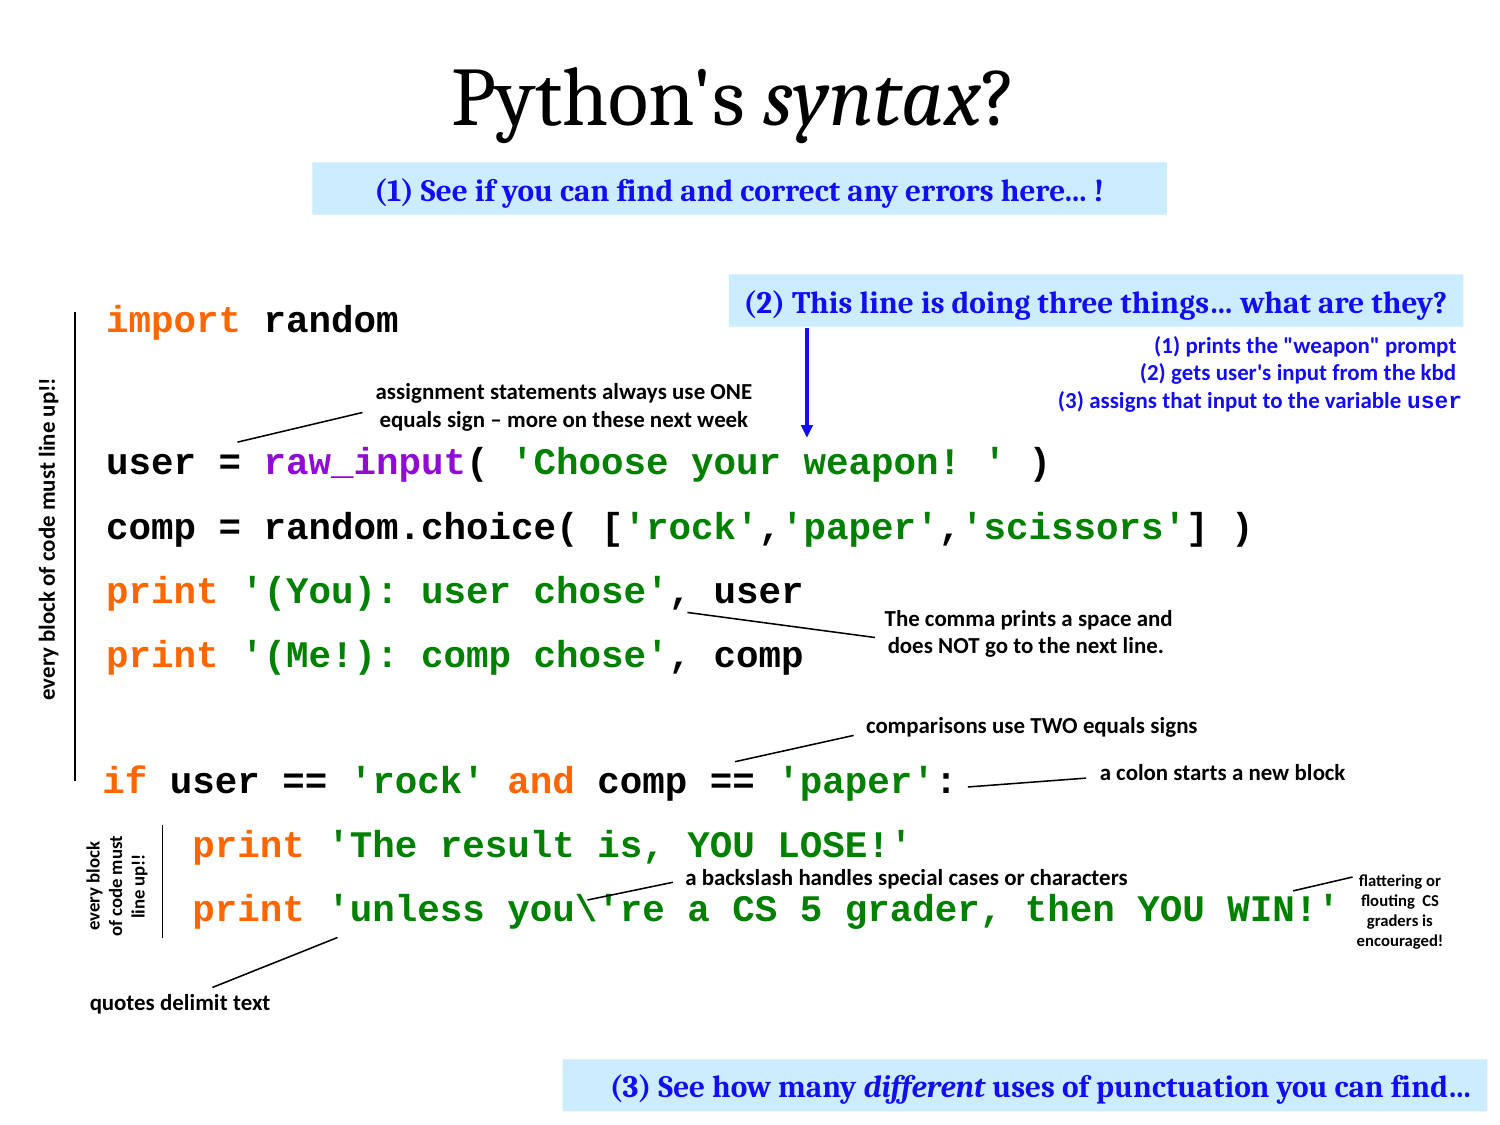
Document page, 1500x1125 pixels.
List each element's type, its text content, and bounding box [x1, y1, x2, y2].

text_box every block of code must line up!! [73, 819, 156, 954]
text_box (2) This line is doing three things… what are they? [728, 274, 1464, 327]
text_box flattering or flouting CS graders is encouraged! [1337, 862, 1463, 957]
text_box assignment statements always use ONE equals sign – more on these next week [341, 369, 788, 440]
text_box quotes delimit text [37, 980, 286, 1023]
text_box comp = random.choice( ['rock','paper','scissors'] ) print '(You): user chose', user print '(Me!): comp chose', comp [91, 495, 1477, 683]
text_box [587, 881, 674, 901]
text_box (1) prints the "weapon" prompt (2) gets user's input from the kbd (3) assigns that input to the variable user [1026, 323, 1477, 421]
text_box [734, 735, 854, 762]
text_box (3) See how many different uses of punctuation you can find… [562, 1059, 1488, 1112]
text_box every block of code must line up!! [24, 362, 67, 716]
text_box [687, 612, 876, 638]
text_box import random [91, 287, 454, 348]
text_box comparisons use TWO equals signs [826, 703, 1238, 746]
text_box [212, 937, 338, 988]
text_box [237, 412, 363, 443]
text_box Python's syntax? [257, 34, 1211, 150]
text_box The comma prints a space and does NOT go to the next line. [860, 596, 1198, 666]
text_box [967, 777, 1087, 788]
text_box (1) See if you can find and correct any errors here... ! [312, 162, 1167, 215]
text_box if user == 'rock' and comp == 'paper': print 'The result is, YOU LOSE!' print 'unless you\'re a CS 5 grader, then YOU WIN!' [87, 748, 1473, 936]
text_box a colon starts a new block [1085, 749, 1496, 792]
text_box user = raw_input( 'Choose your weapon! ' ) [91, 429, 1442, 490]
text_box a backslash handles special cases or characters [670, 855, 1144, 898]
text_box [1292, 876, 1353, 892]
